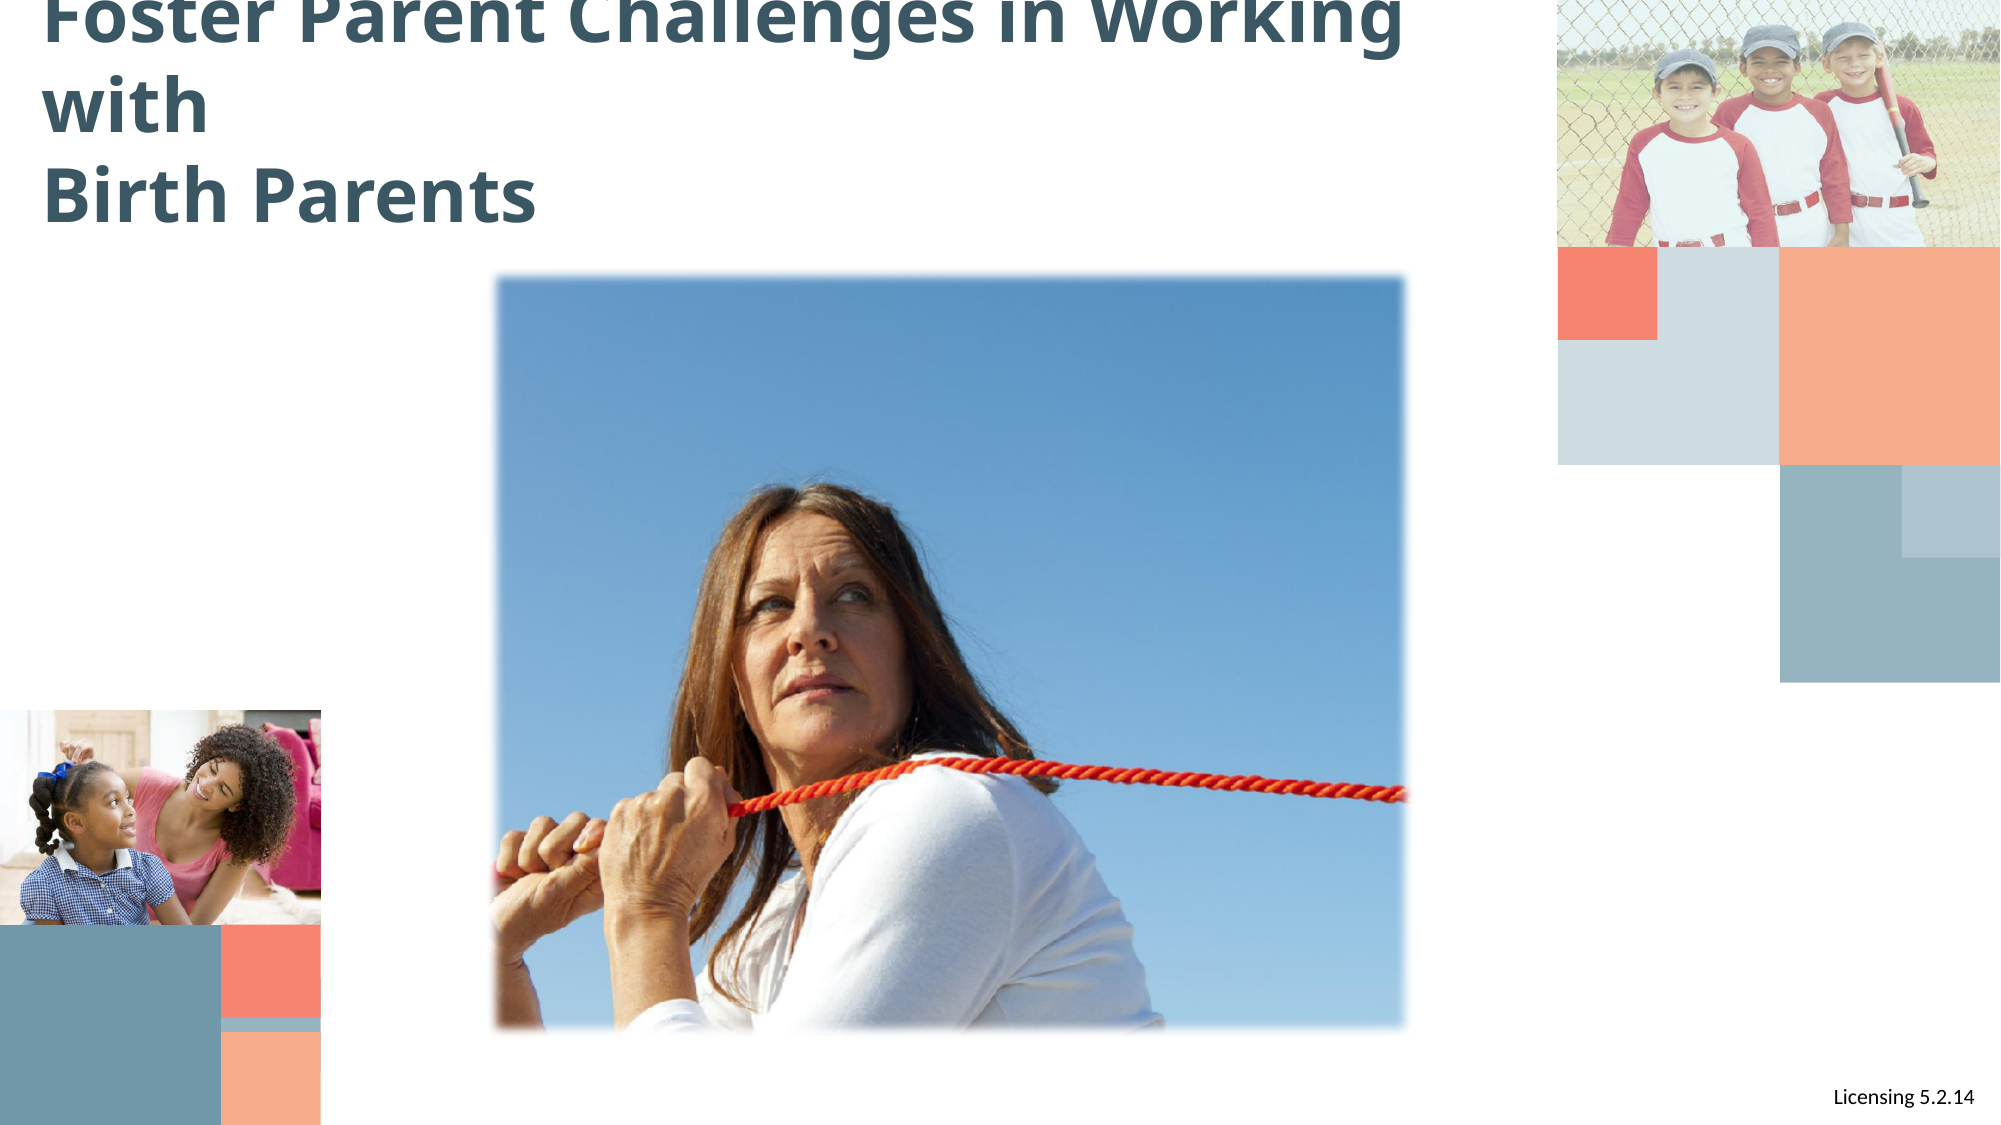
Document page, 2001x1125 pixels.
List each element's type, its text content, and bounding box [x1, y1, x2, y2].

text_box Licensing 5.2.14 [1819, 1074, 2000, 1125]
picture [487, 267, 1414, 1038]
picture [0, 710, 321, 925]
title Foster Parent Challenges in Working with Birth Parents [26, 22, 1530, 183]
